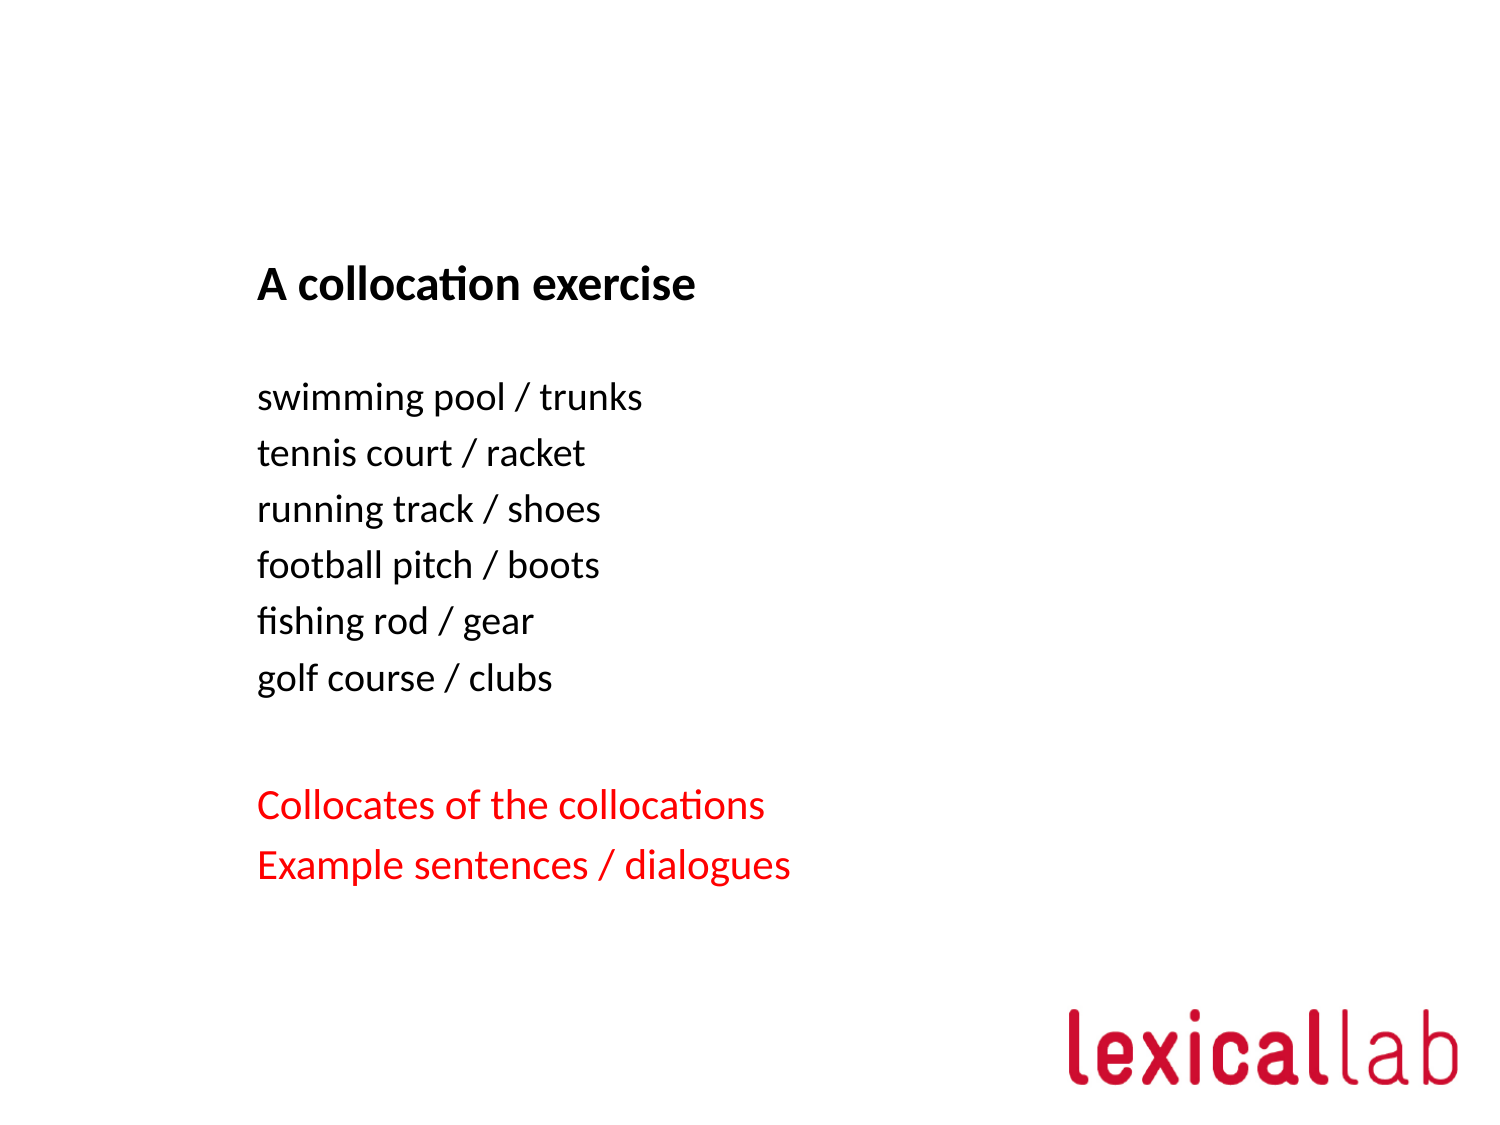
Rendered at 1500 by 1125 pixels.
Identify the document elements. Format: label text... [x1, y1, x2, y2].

list A collocation exercise swimming pool / trunks tennis court / racket running track / shoes football pitch / boots fishing rod / gear golf course / clubs Collocates of the collocations Example sentences / dialogues [242, 243, 1341, 898]
picture [1062, 1004, 1463, 1089]
